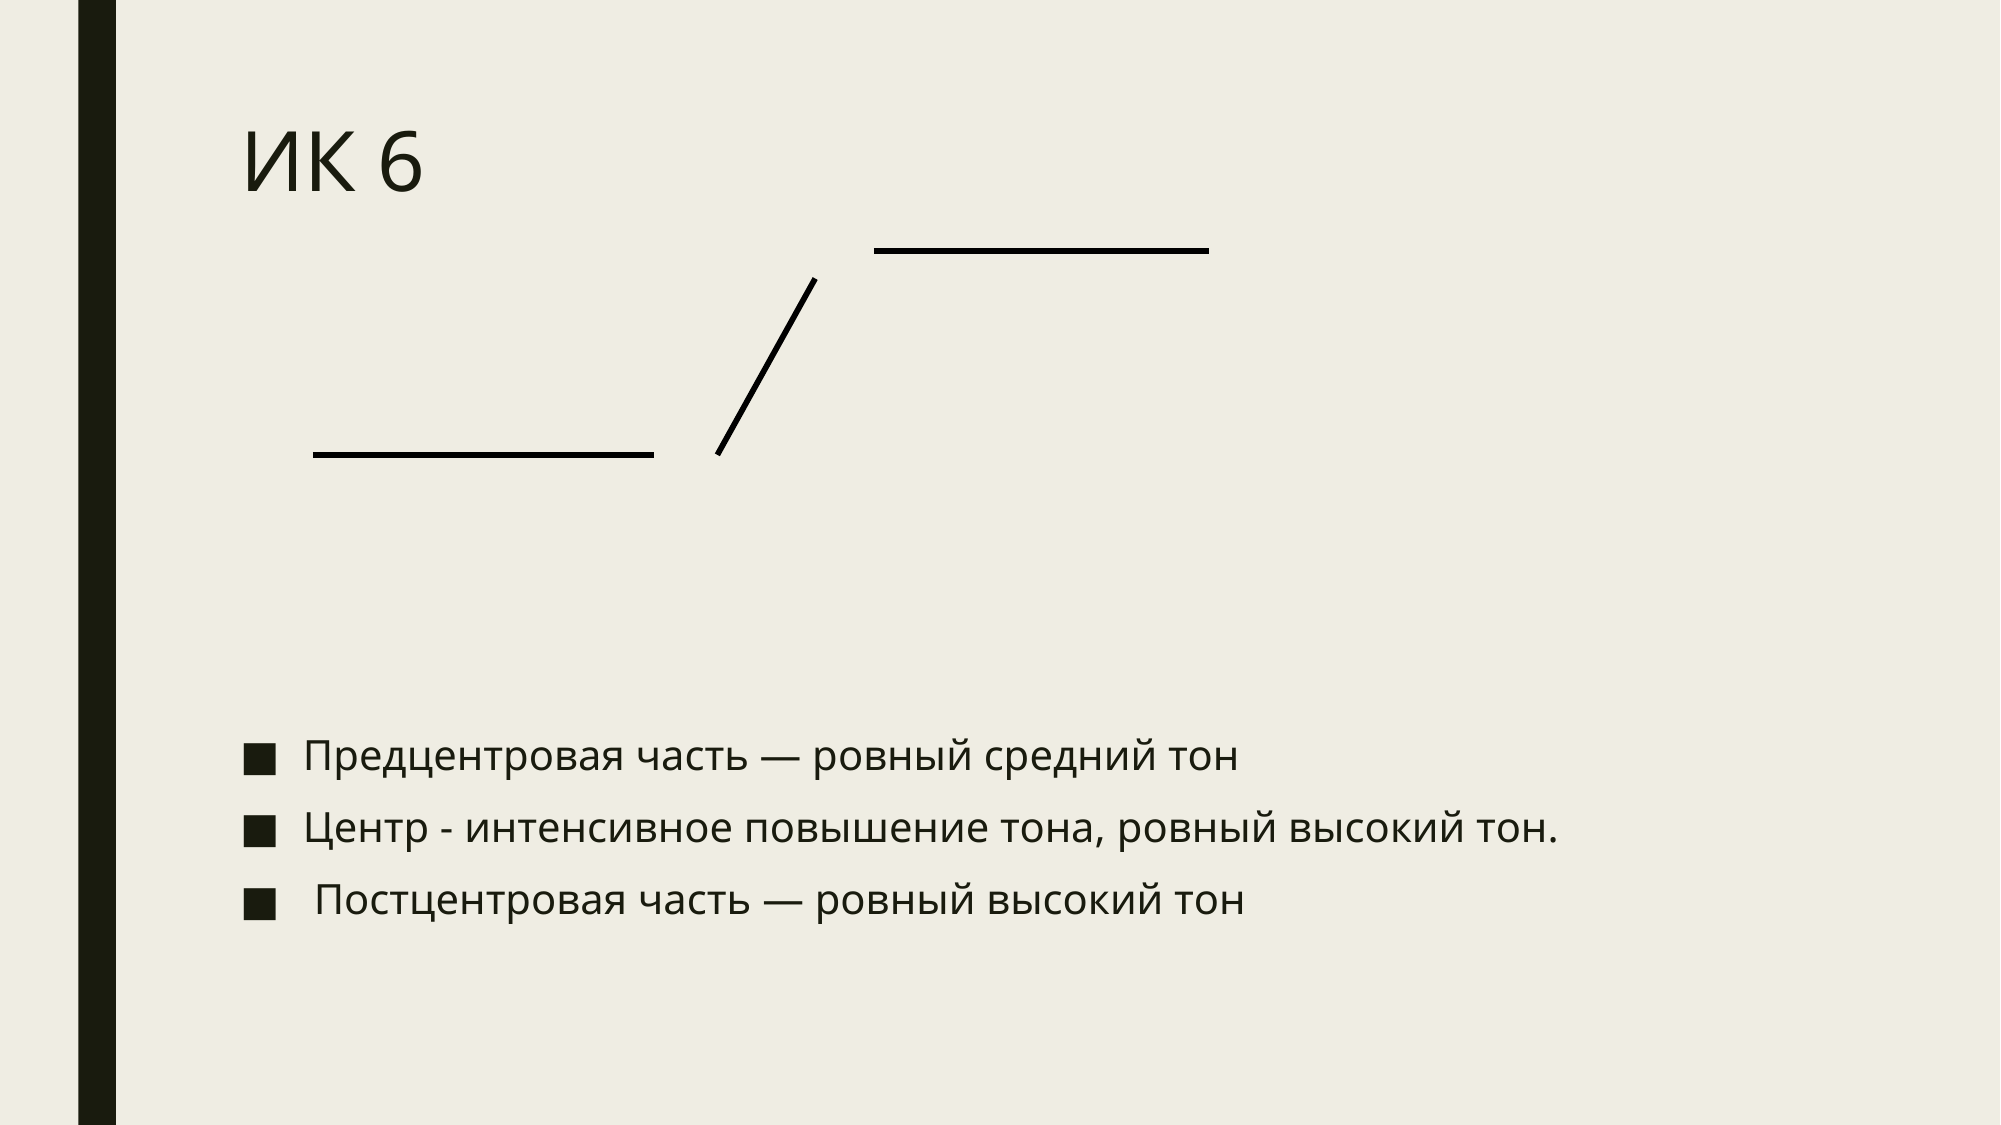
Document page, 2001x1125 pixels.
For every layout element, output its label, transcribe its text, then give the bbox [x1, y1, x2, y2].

title ИК 6 [225, 112, 1800, 217]
list Предцентровая часть ― ровный средний тон Центр - интенсивное повышение тона, ровный высокий тон. Постцентровая часть ― ровный высокий тон [225, 217, 1800, 1081]
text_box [717, 278, 816, 455]
